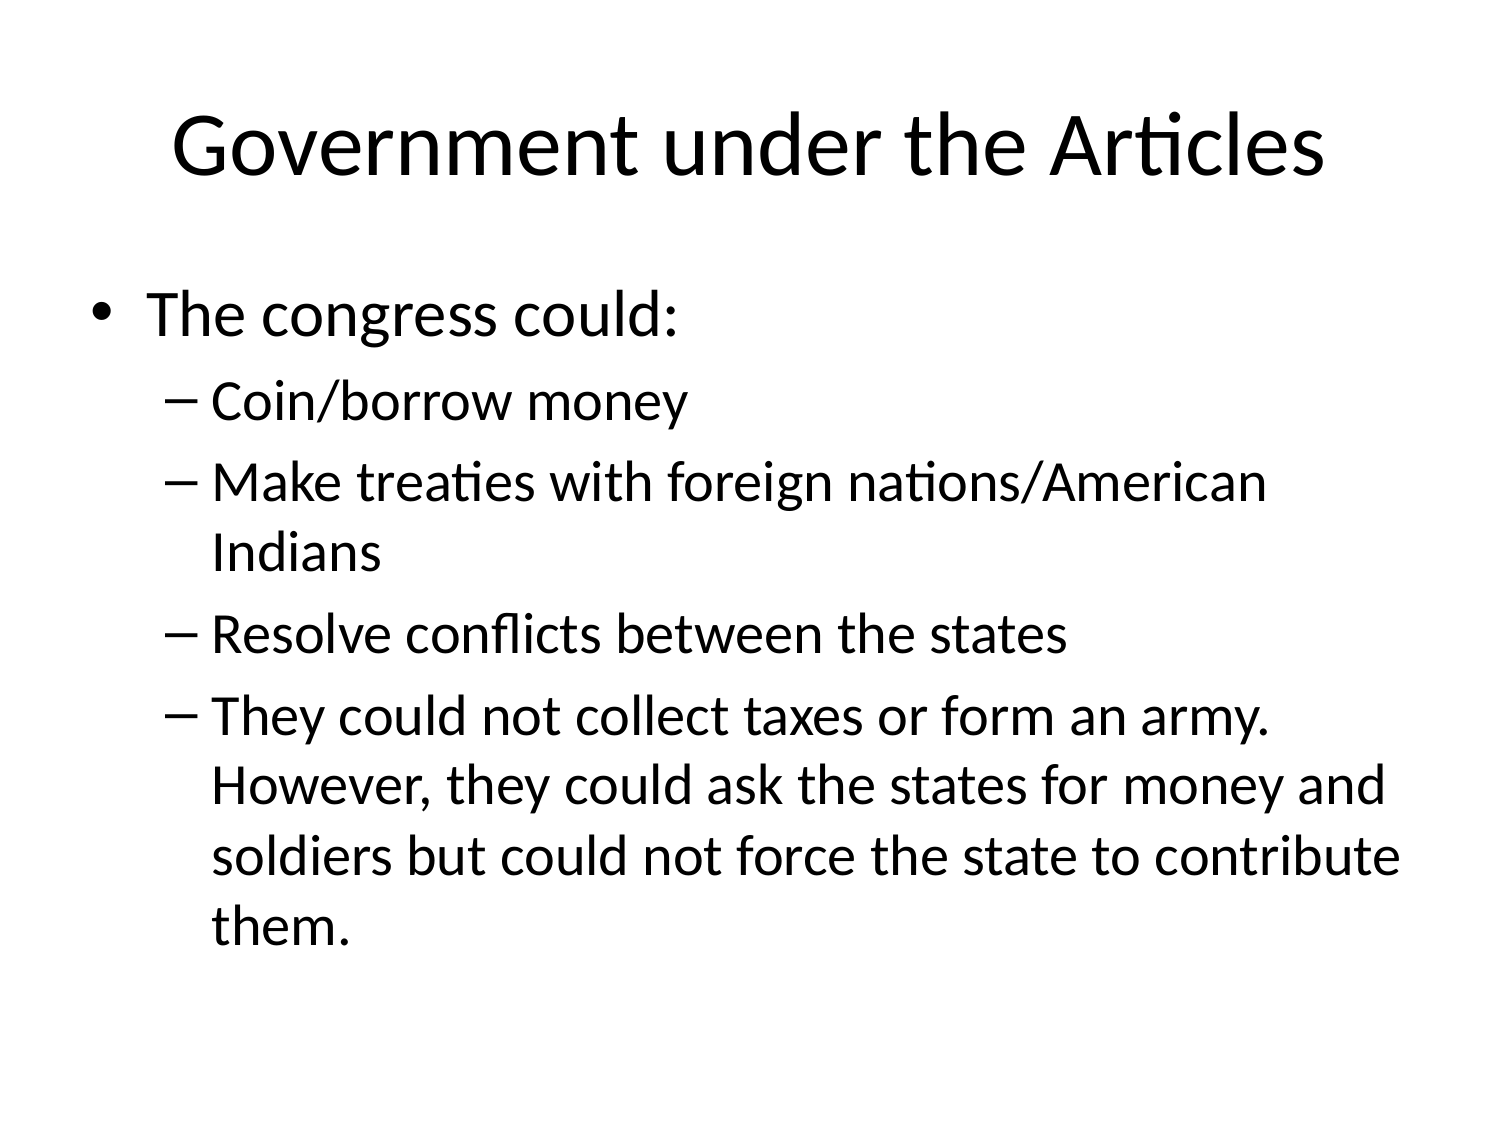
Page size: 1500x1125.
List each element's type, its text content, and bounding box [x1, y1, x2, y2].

title Government under the Articles [75, 45, 1425, 233]
list The congress could: Coin/borrow money Make treaties with foreign nations/American Indians Resolve conflicts between the states They could not collect taxes or form an army. However, they could ask the states for money and soldiers but could not force the state to contribute them. [75, 262, 1425, 1005]
